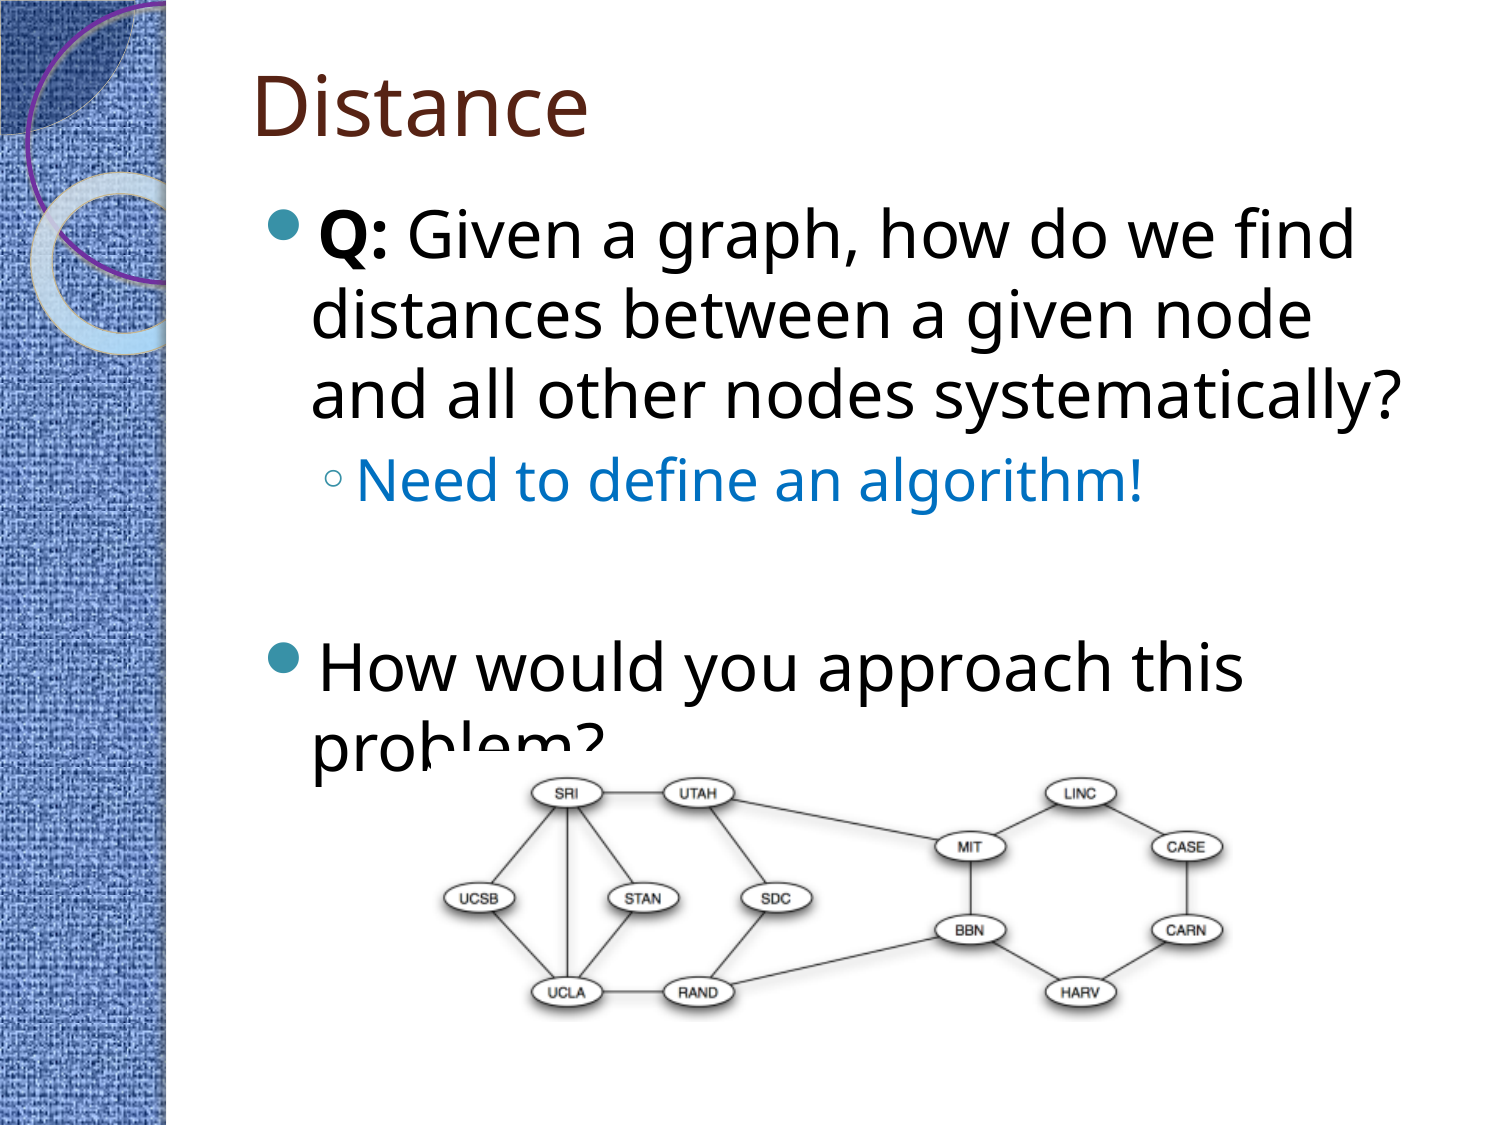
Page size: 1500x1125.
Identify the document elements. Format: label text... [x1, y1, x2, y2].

picture [1, 1, 134, 134]
list Q: Given a graph, how do we find distances between a given node and all other nodes systematically? Need to define an algorithm! How would you approach this problem? [235, 184, 1466, 1025]
picture [32, 13, 160, 207]
picture [62, 195, 160, 280]
picture [34, 17, 133, 130]
picture [136, 0, 164, 4]
title Distance [235, 45, 1466, 161]
picture [53, 241, 160, 332]
picture [430, 751, 1233, 1022]
picture [0, 134, 166, 1125]
